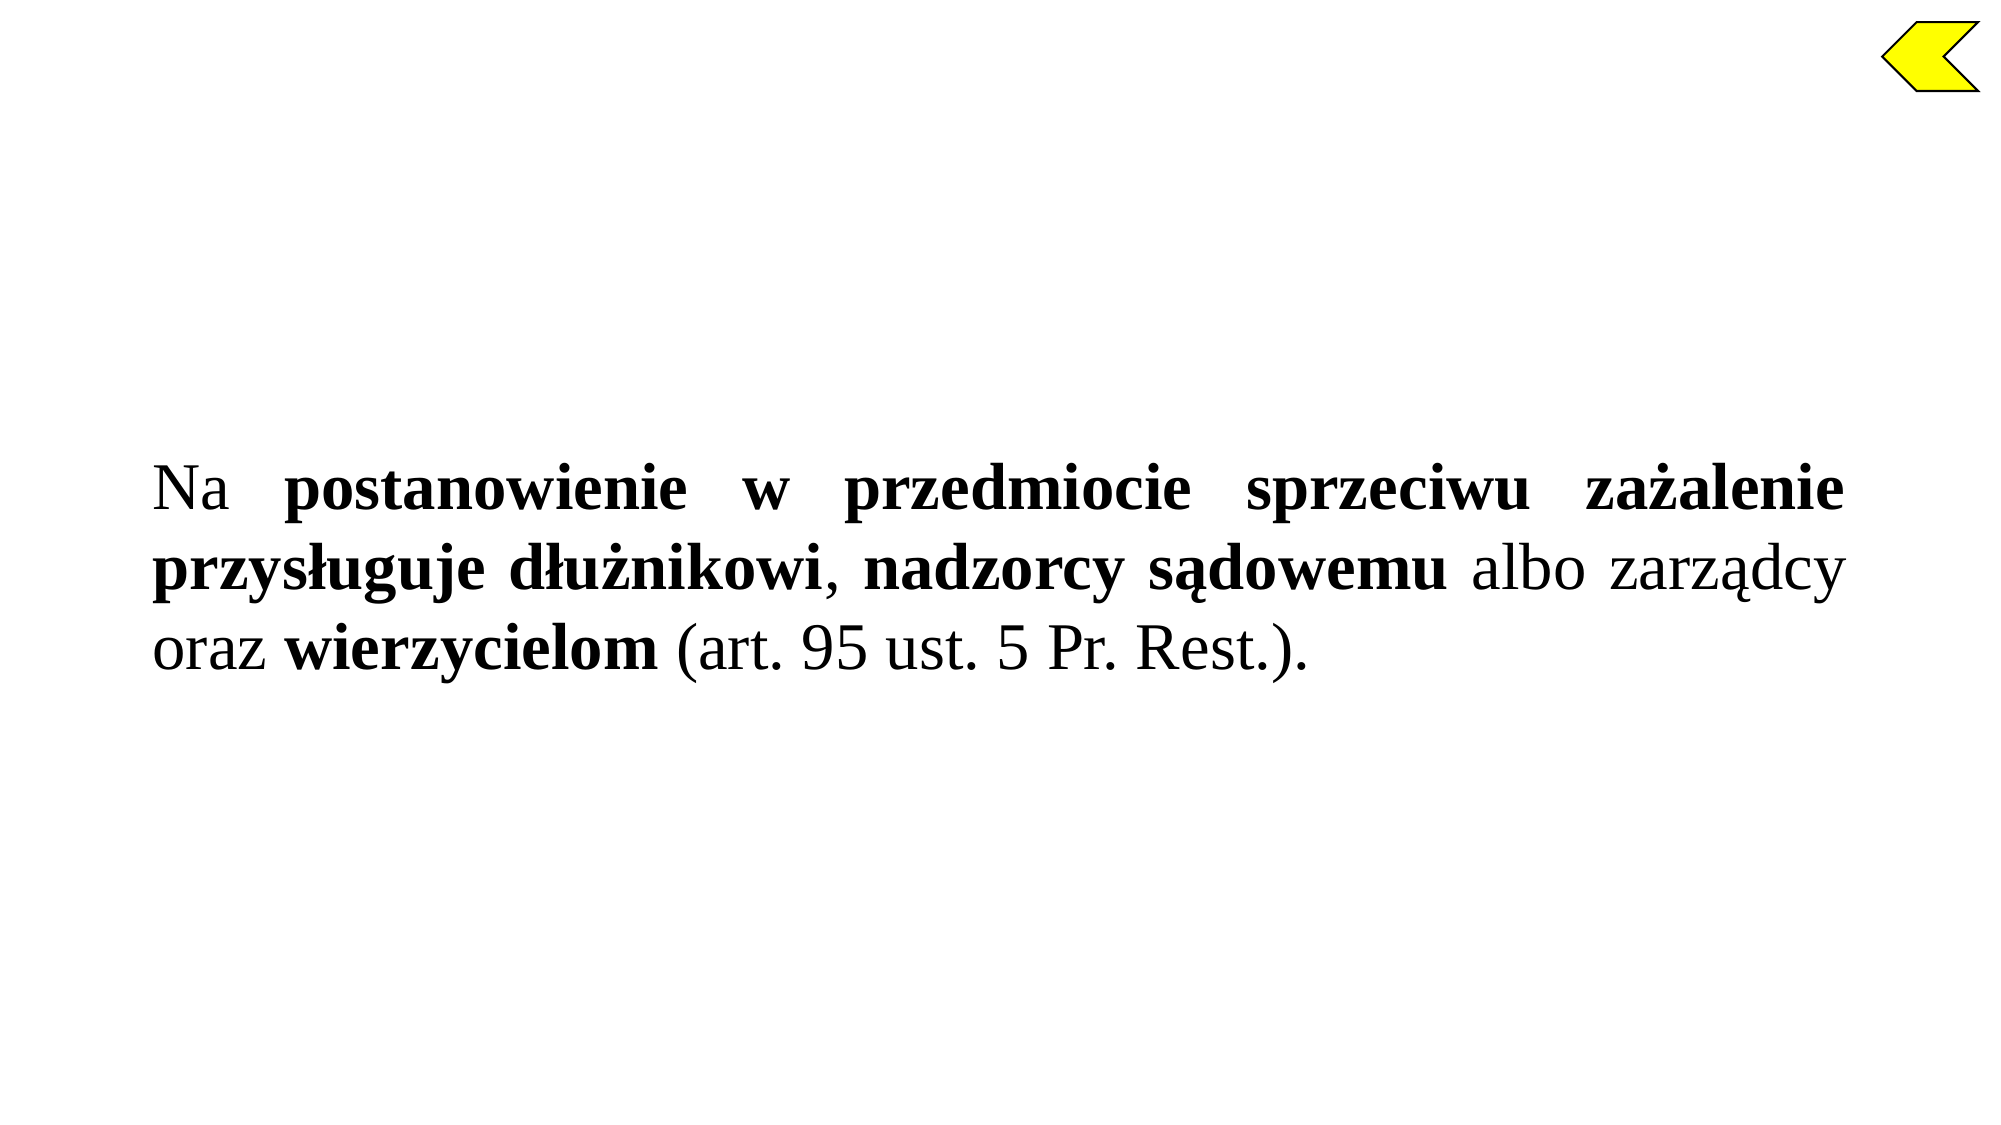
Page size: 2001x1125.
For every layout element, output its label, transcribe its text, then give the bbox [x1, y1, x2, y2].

list Na postanowienie w przedmiocie sprzeciwu zażalenie przysługuje dłużnikowi, nadzorcy sądowemu albo zarządcy oraz wierzycielom (art. 95 ust. 5 Pr. Rest.). [137, 109, 1863, 1015]
text_box [1880, 21, 1981, 93]
